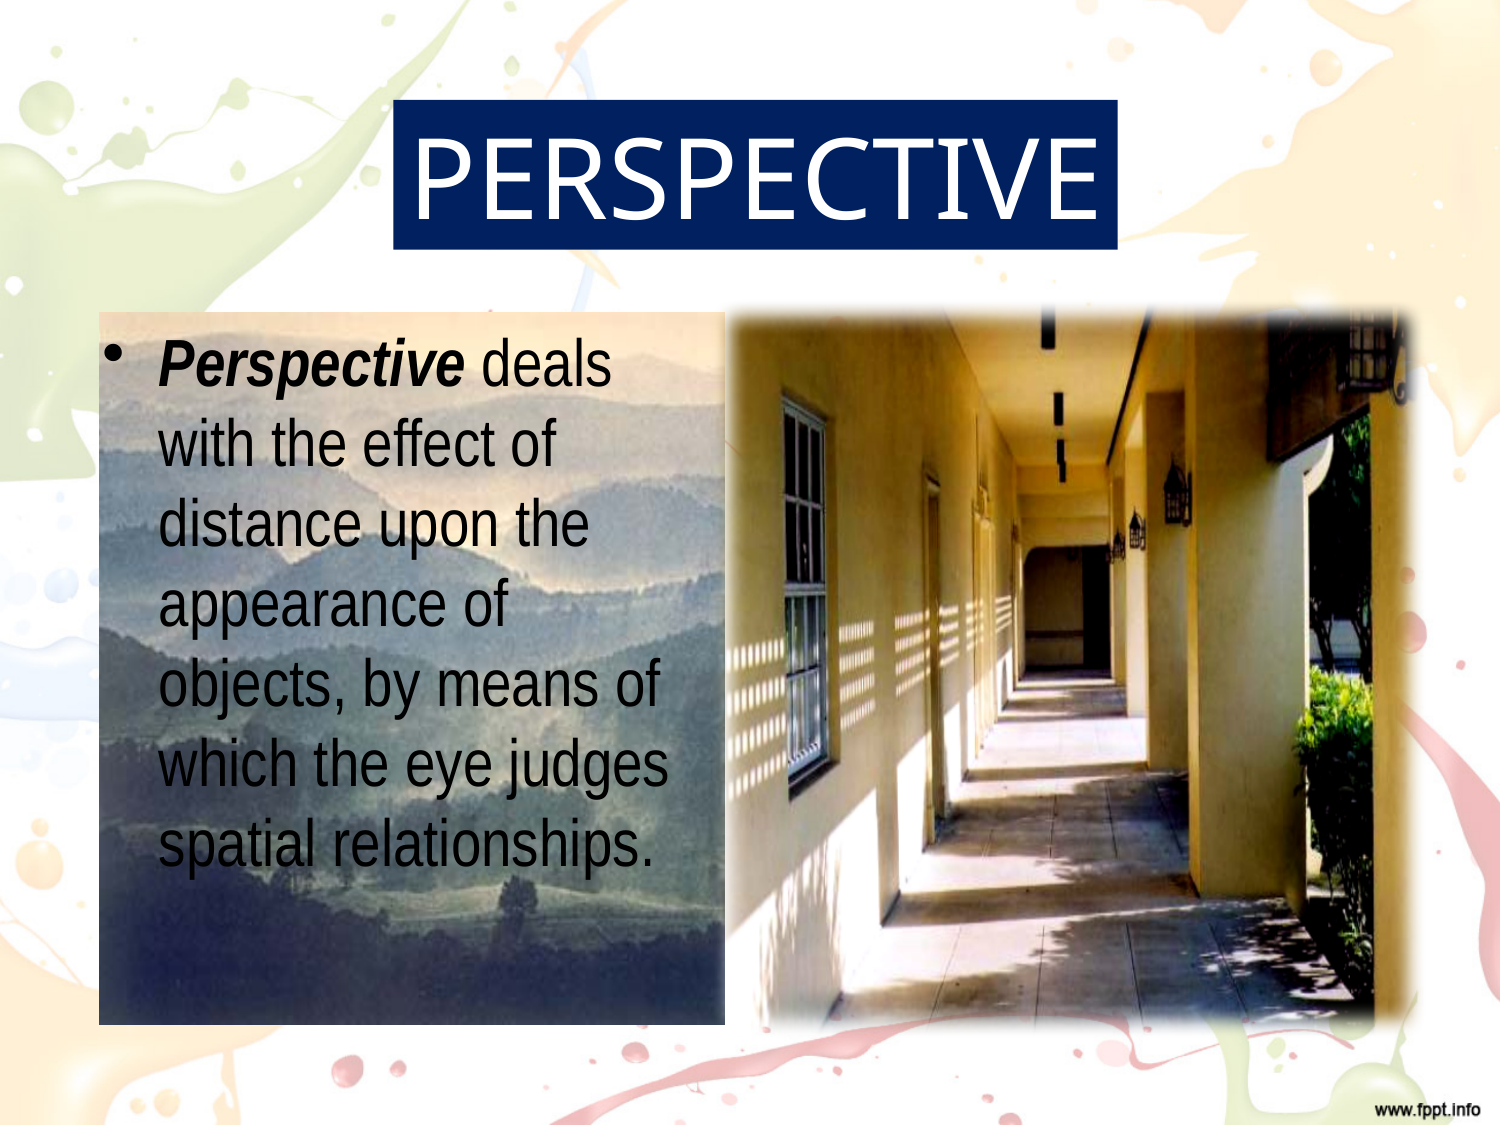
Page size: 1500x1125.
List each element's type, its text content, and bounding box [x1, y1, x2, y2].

list Perspective deals with the effect of distance upon the appearance of objects, by means of which the eye judges spatial relationships. [87, 312, 712, 1038]
text_box PERSPECTIVE [393, 99, 1118, 250]
picture [0, 0, 1500, 1125]
